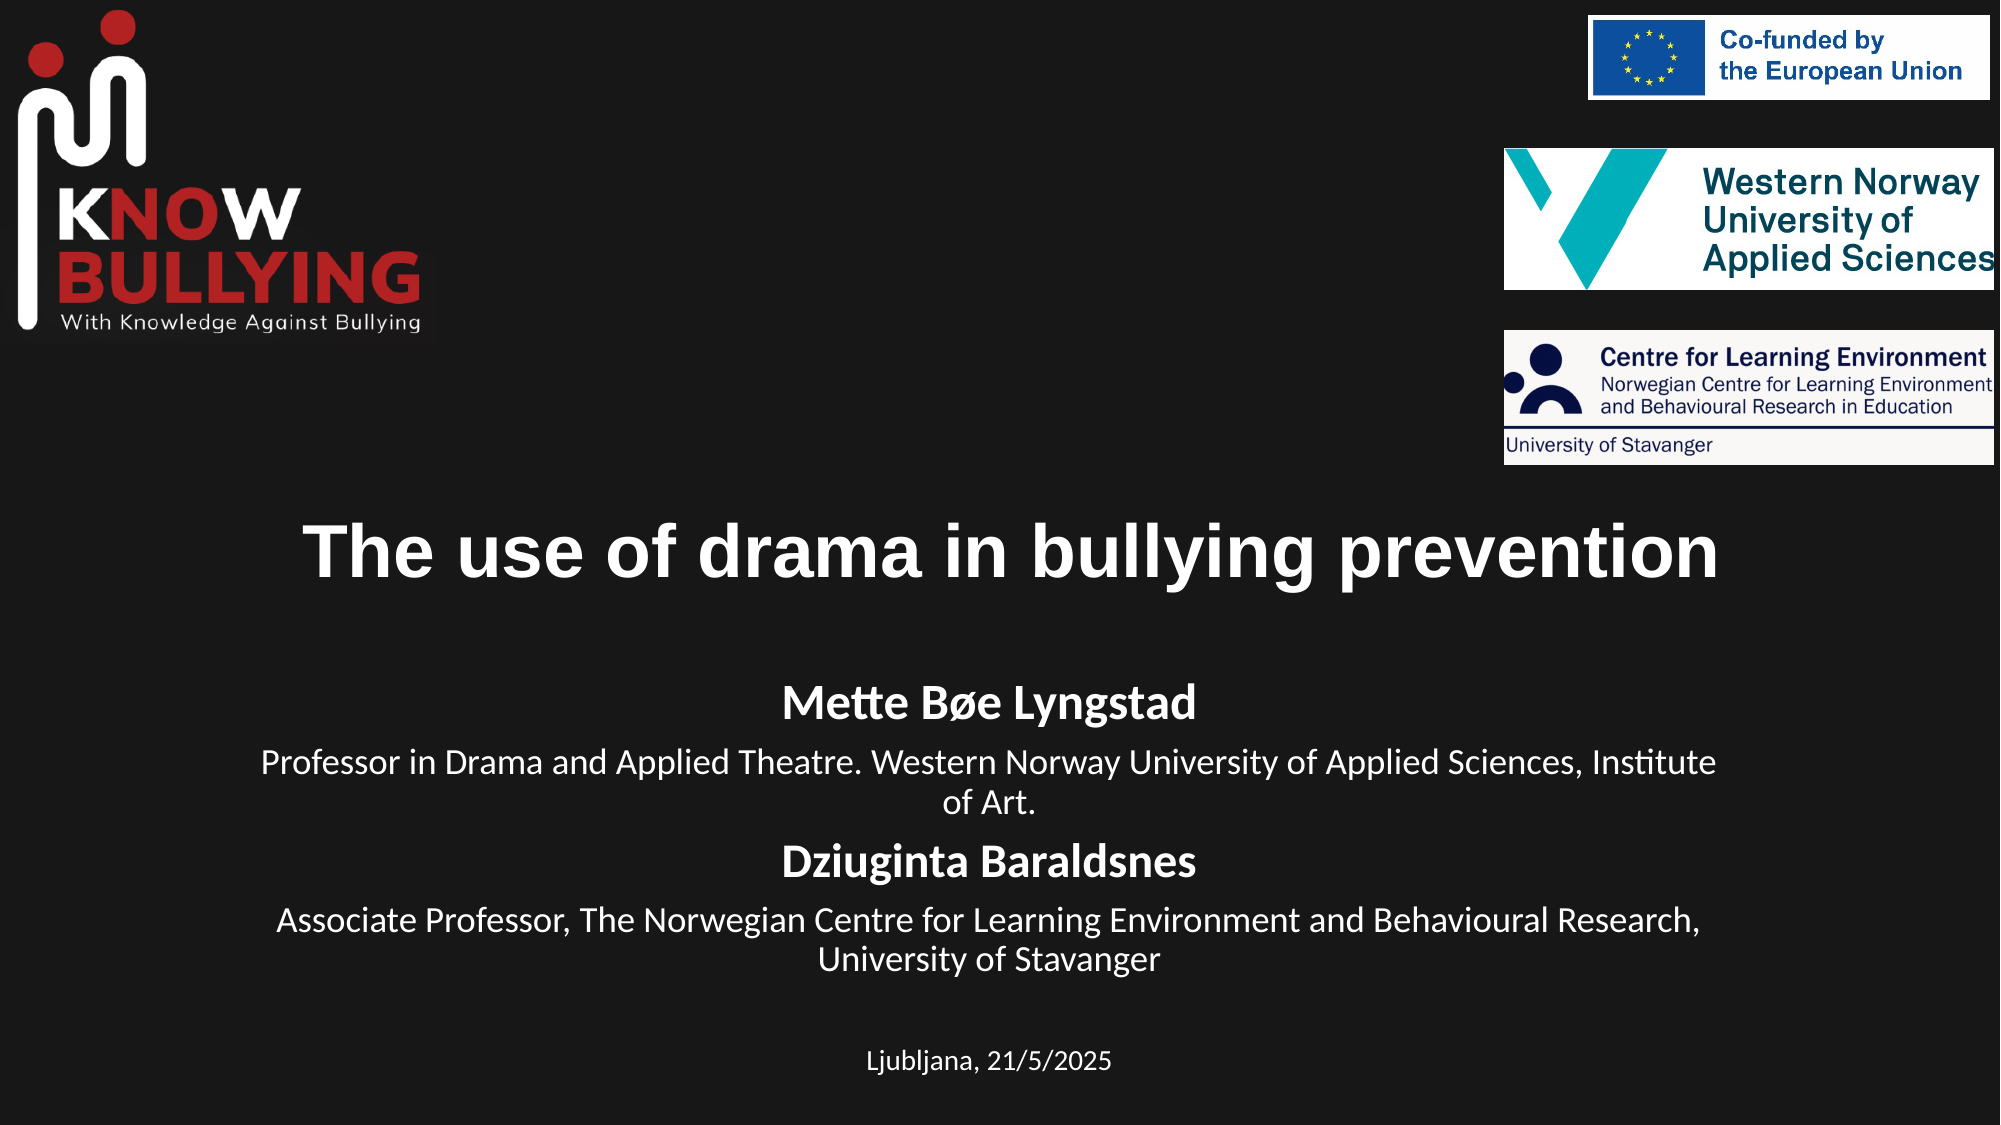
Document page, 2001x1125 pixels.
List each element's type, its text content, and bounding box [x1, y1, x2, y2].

text_box Mette Bøe Lyngstad Professor in Drama and Applied Theatre. Western Norway University of Applied Sciences, Institute of Art. Dziuginta Baraldsnes Associate Professor, The Norwegian Centre for Learning Environment and Behavioural Research, University of Stavanger Ljubljana, 21/5/2025 [227, 668, 1752, 1087]
picture [1504, 148, 1994, 290]
picture [1984, 255, 1994, 260]
picture [0, 0, 437, 344]
picture [1588, 15, 1990, 100]
title The use of drama in bullying prevention [75, 466, 1950, 602]
picture [1504, 330, 1994, 466]
